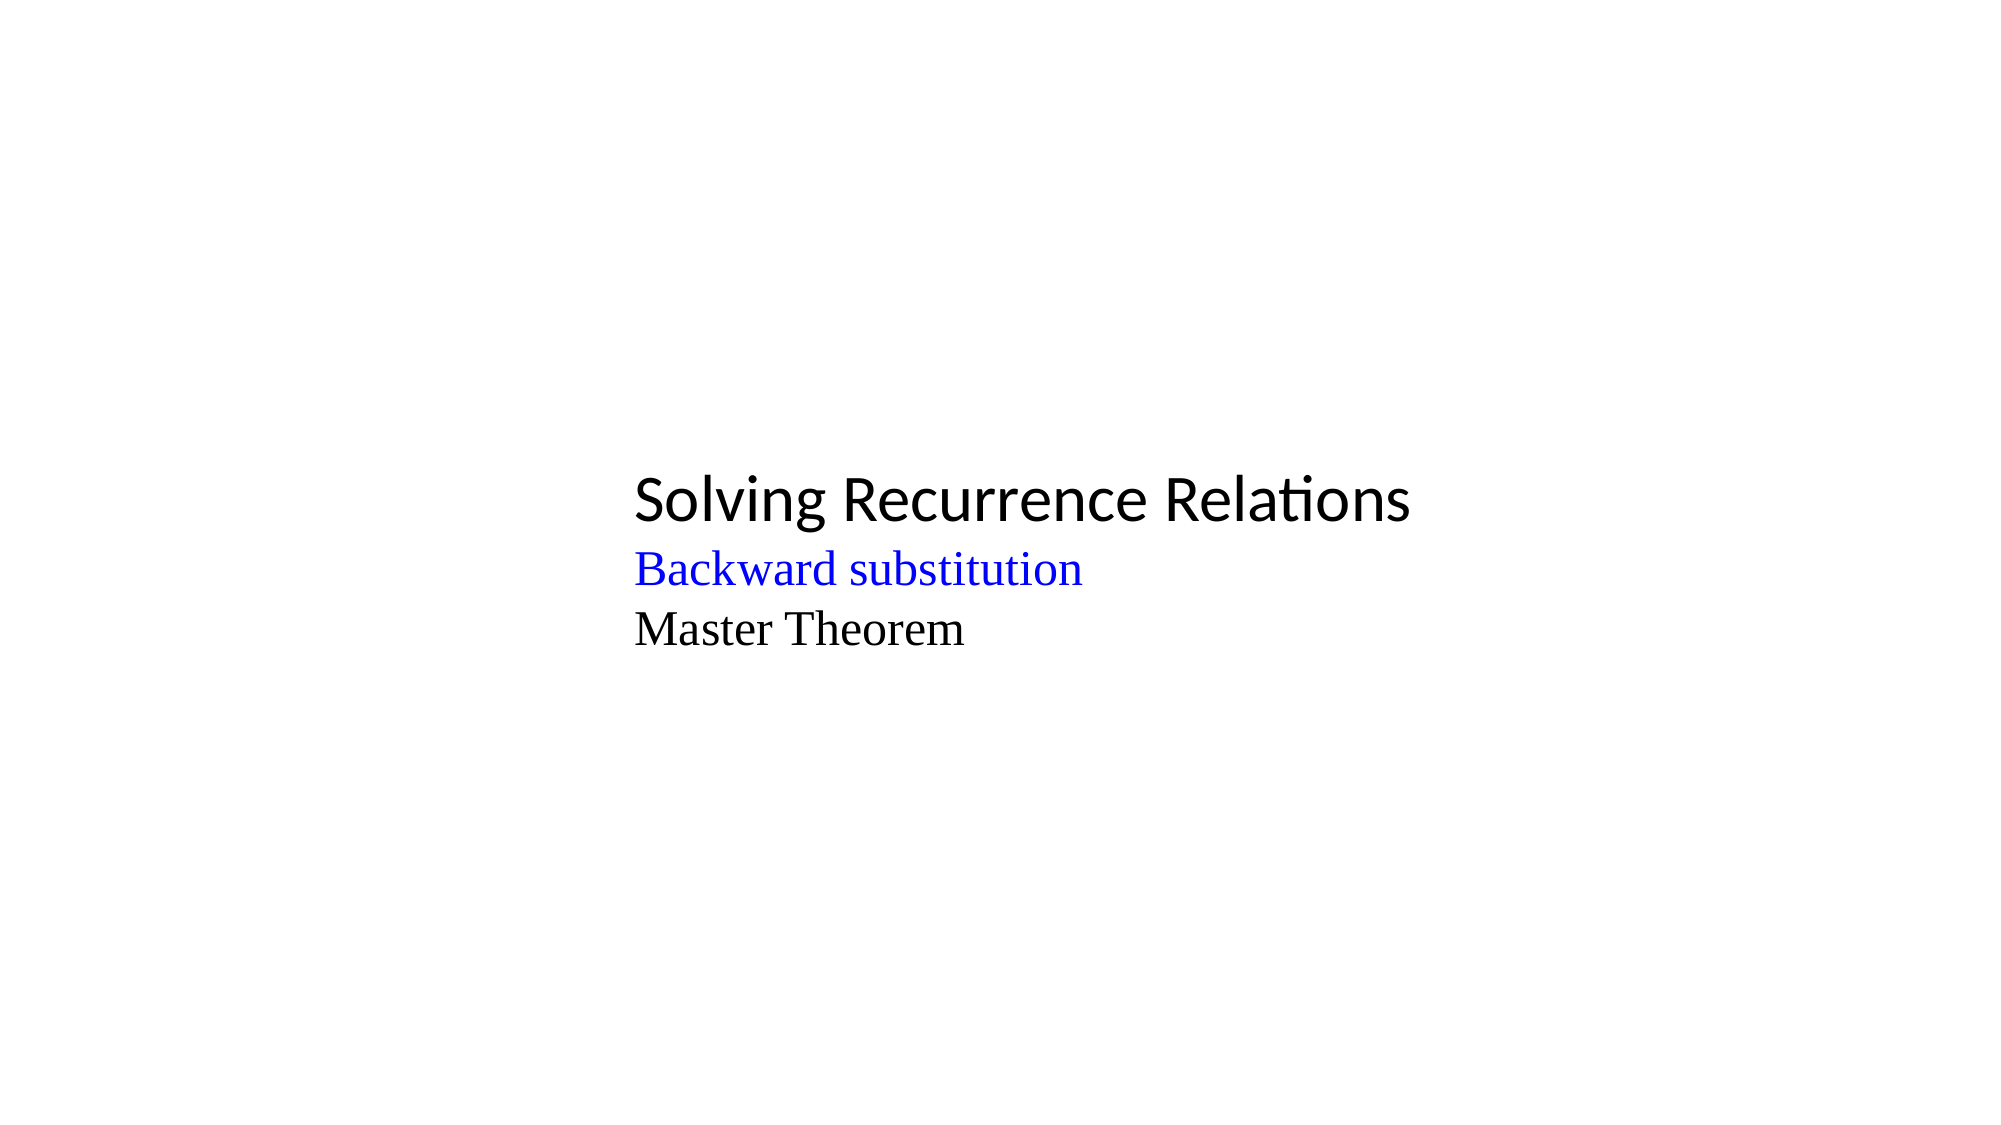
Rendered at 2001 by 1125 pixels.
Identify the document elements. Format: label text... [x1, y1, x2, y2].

text_box Solving Recurrence Relations Backward substitution Master Theorem [619, 447, 1428, 663]
